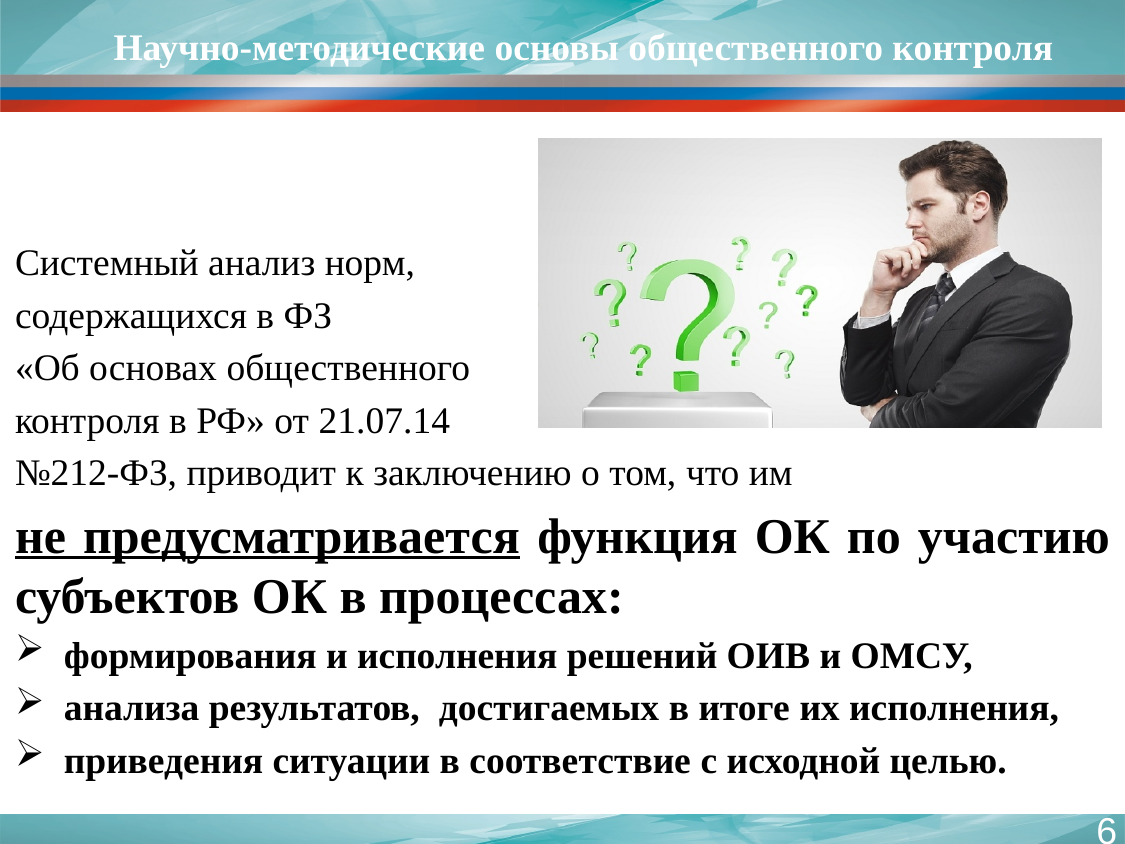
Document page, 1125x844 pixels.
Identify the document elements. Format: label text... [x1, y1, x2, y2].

title Научно-методические основы общественного контроля [56, 0, 1069, 92]
picture [538, 138, 1102, 428]
picture [0, 814, 869, 844]
list Системный анализ норм, содержащихся в ФЗ «Об основах общественного контроля в РФ» от 21.07.14 №212-ФЗ, приводит к заключению о том, что им не предусматривается функция ОК по участию субъектов ОК в процессах: формирования и исполнения решений ОИВ и ОМСУ, анализа результатов, достигаемых в итоге их исполнения, приведения ситуации в соответствие с исходной целью. [0, 114, 1125, 789]
picture [0, 0, 1125, 112]
slide_number 6 [869, 799, 1125, 844]
